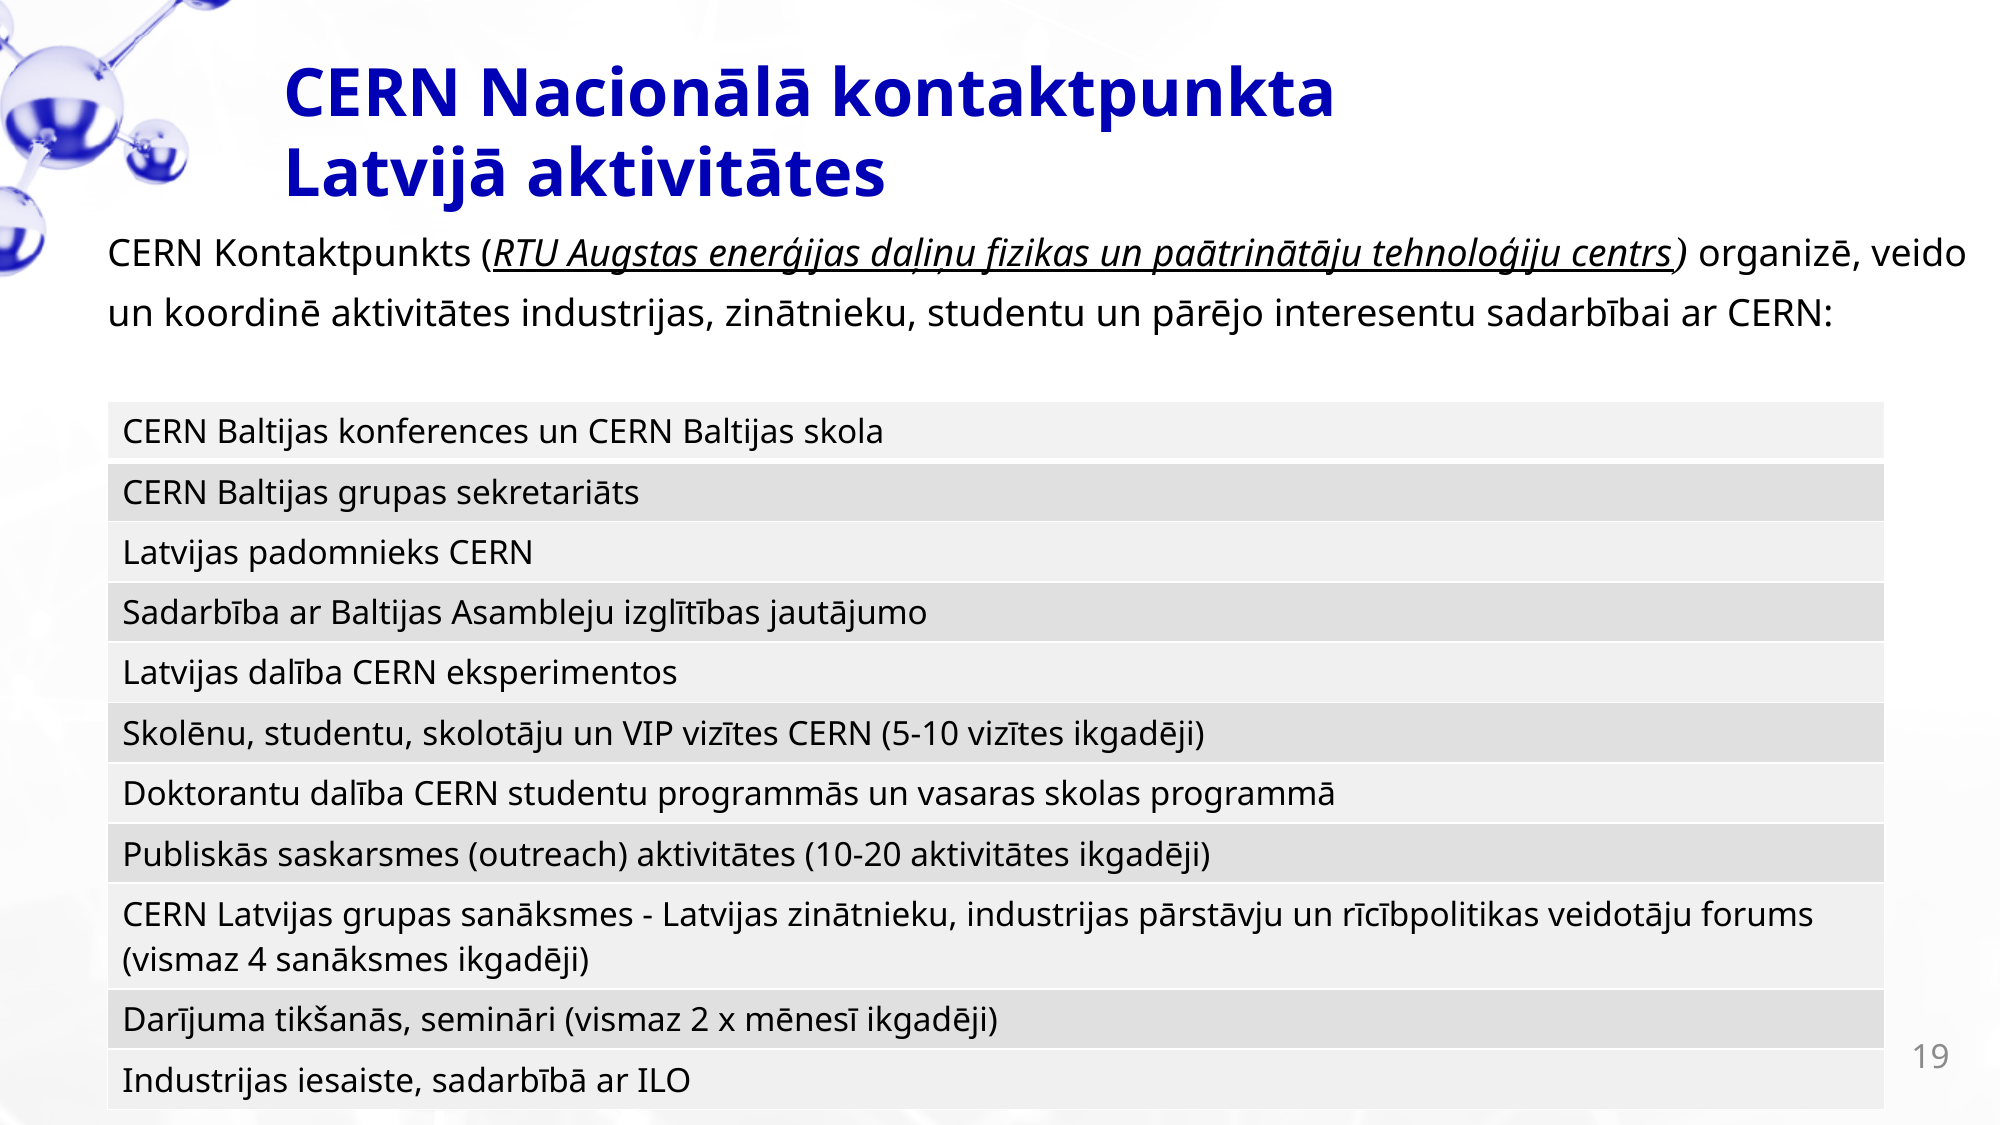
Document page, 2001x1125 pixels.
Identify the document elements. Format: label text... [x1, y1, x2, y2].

table_cell Skolēnu, studentu, skolotāju un VIP vizītes CERN (5-10 vizītes ikgadēji) [108, 703, 1884, 762]
table_header CERN Baltijas konferences un CERN Baltijas skola [108, 402, 1884, 458]
table_cell Industrijas iesaiste, sadarbībā ar ILO [108, 1050, 1884, 1109]
table_cell Doktorantu dalība CERN studentu programmās un vasaras skolas programmā [108, 764, 1884, 822]
text_box [68, 182, 1966, 257]
table_cell Latvijas dalība CERN eksperimentos [108, 643, 1884, 702]
table_cell Publiskās saskarsmes (outreach) aktivitātes (10-20 aktivitātes ikgadēji) [108, 824, 1884, 882]
picture [0, 0, 244, 304]
text_box CERN Nacionālā kontaktpunkta Latvijā aktivitātes [268, 42, 1890, 182]
text_box CERN Kontaktpunkts (RTU Augstas enerģijas daļiņu fizikas un paātrinātāju tehnoloģiju centrs) organizē, veido un koordinē aktivitātes industrijas, zinātnieku, studentu un pārējo interesentu sadarbībai ar CERN: [92, 201, 1985, 459]
table_cell Latvijas padomnieks CERN [108, 522, 1884, 581]
slide_number 19 [1885, 1025, 1965, 1085]
table_cell CERN Baltijas grupas sekretariāts [108, 464, 1884, 521]
table_cell Sadarbība ar Baltijas Asambleju izglītības jautājumo [108, 583, 1884, 641]
table_cell Darījuma tikšanās, semināri (vismaz 2 x mēnesī ikgadēji) [108, 990, 1884, 1048]
table_cell CERN Latvijas grupas sanāksmes - Latvijas zinātnieku, industrijas pārstāvju un rīcībpolitikas veidotāju forums (vismaz 4 sanāksmes ikgadēji) [108, 884, 1884, 988]
